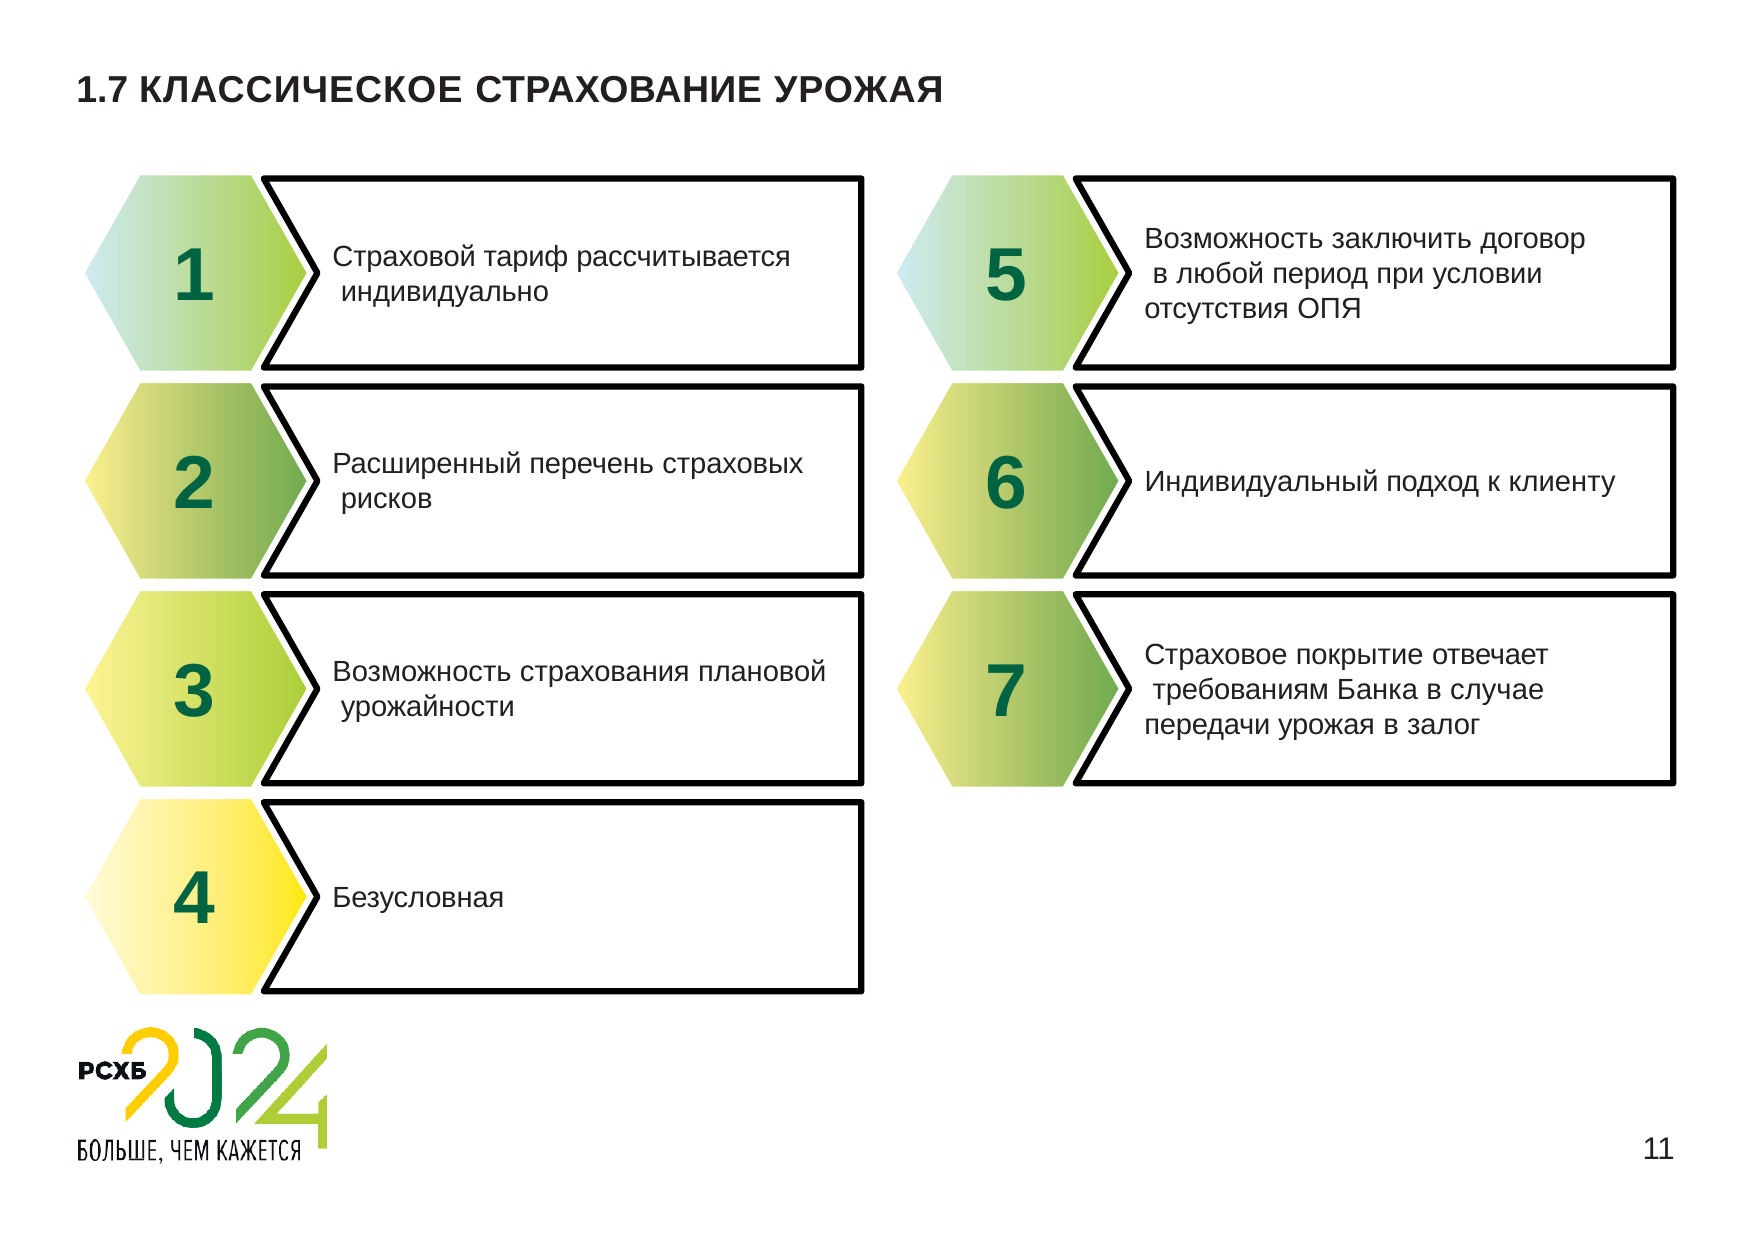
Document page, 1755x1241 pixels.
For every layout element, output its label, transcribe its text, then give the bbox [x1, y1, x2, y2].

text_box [889, 168, 1126, 376]
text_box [889, 376, 1126, 584]
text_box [260, 590, 865, 995]
text_box [1130, 594, 1674, 784]
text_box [77, 584, 314, 792]
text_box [889, 584, 1126, 794]
text_box [318, 386, 862, 576]
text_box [77, 168, 314, 376]
picture [78, 1027, 327, 1164]
title 1.7 КЛАССИЧЕСКОЕ СТРАХОВАНИЕ УРОЖАЯ [74, 62, 960, 272]
text_box [1130, 178, 1674, 368]
slide_number 11 [1636, 1128, 1684, 1241]
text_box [77, 376, 314, 584]
text_box [1130, 386, 1674, 576]
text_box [77, 792, 259, 1001]
text_box [318, 178, 862, 368]
